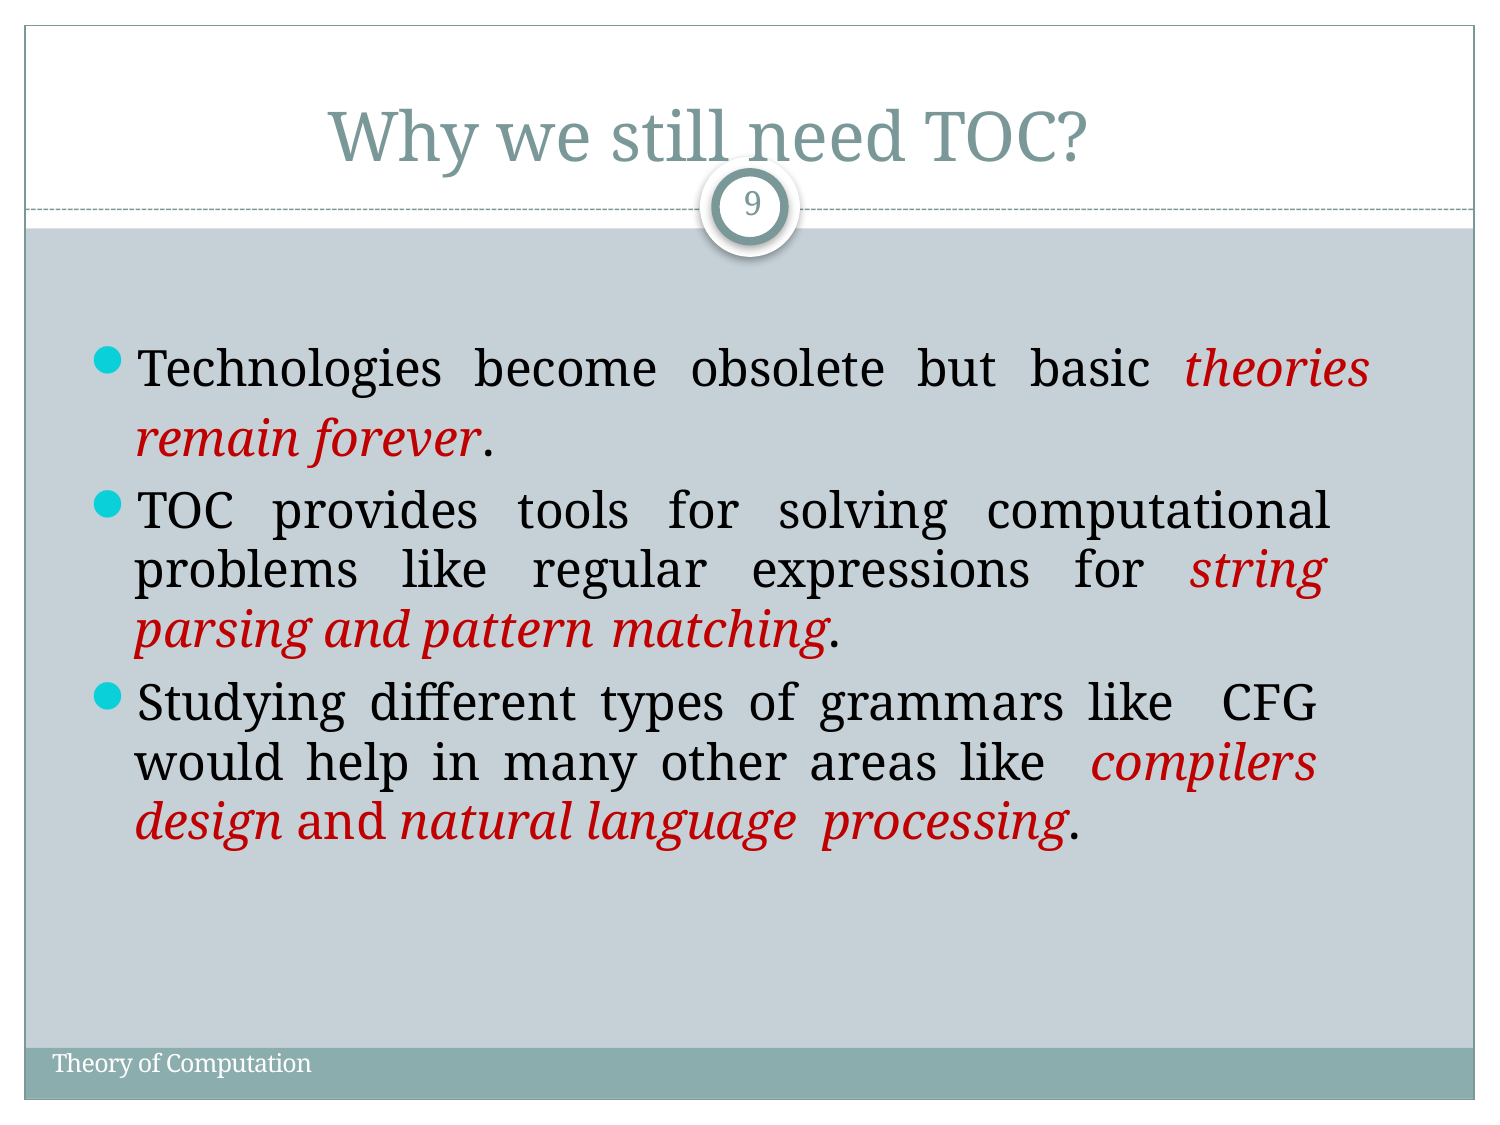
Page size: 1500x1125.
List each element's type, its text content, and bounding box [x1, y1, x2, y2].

title Why we still need TOC? [99, 0, 1315, 176]
text_box Technologies become obsolete but basic theories remain forever. TOC provides tools for solving computational problems like regular expressions for string parsing and pattern matching. Studying different types of grammars like CFG would help in many other areas like compilers design and natural language processing. [87, 252, 1370, 852]
slide_number 9 [715, 168, 791, 241]
footer Theory of Computation [50, 1051, 638, 1125]
